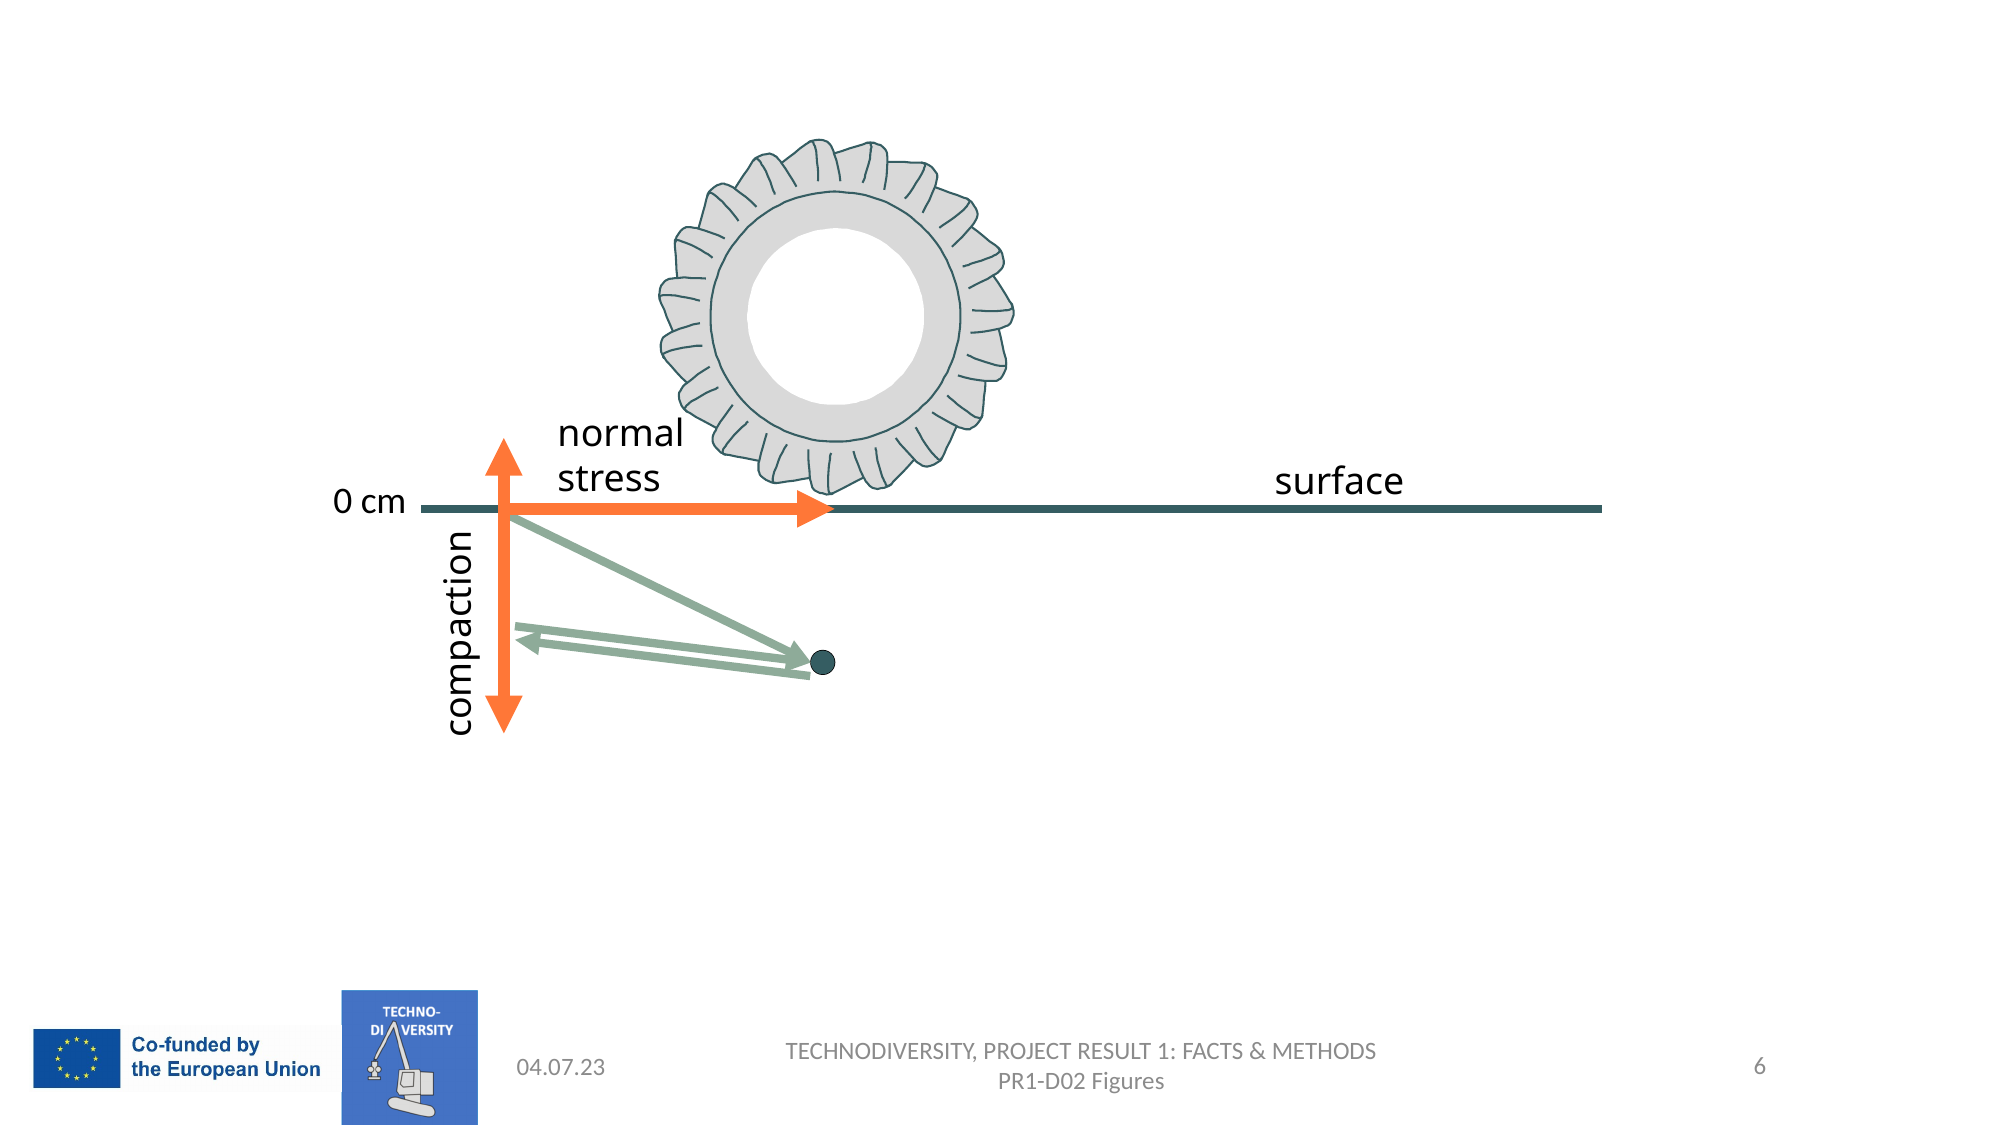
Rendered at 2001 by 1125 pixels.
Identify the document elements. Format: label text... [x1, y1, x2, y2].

picture [29, 990, 478, 1125]
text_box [514, 639, 811, 676]
text_box compaction [425, 504, 486, 508]
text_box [514, 626, 811, 639]
text_box normal stress [542, 401, 736, 506]
text_box surface [1259, 449, 1603, 508]
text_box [504, 512, 811, 663]
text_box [659, 139, 1014, 495]
text_box compaction [425, 509, 486, 753]
text_box [811, 650, 835, 675]
text_box 0 cm [280, 468, 422, 529]
